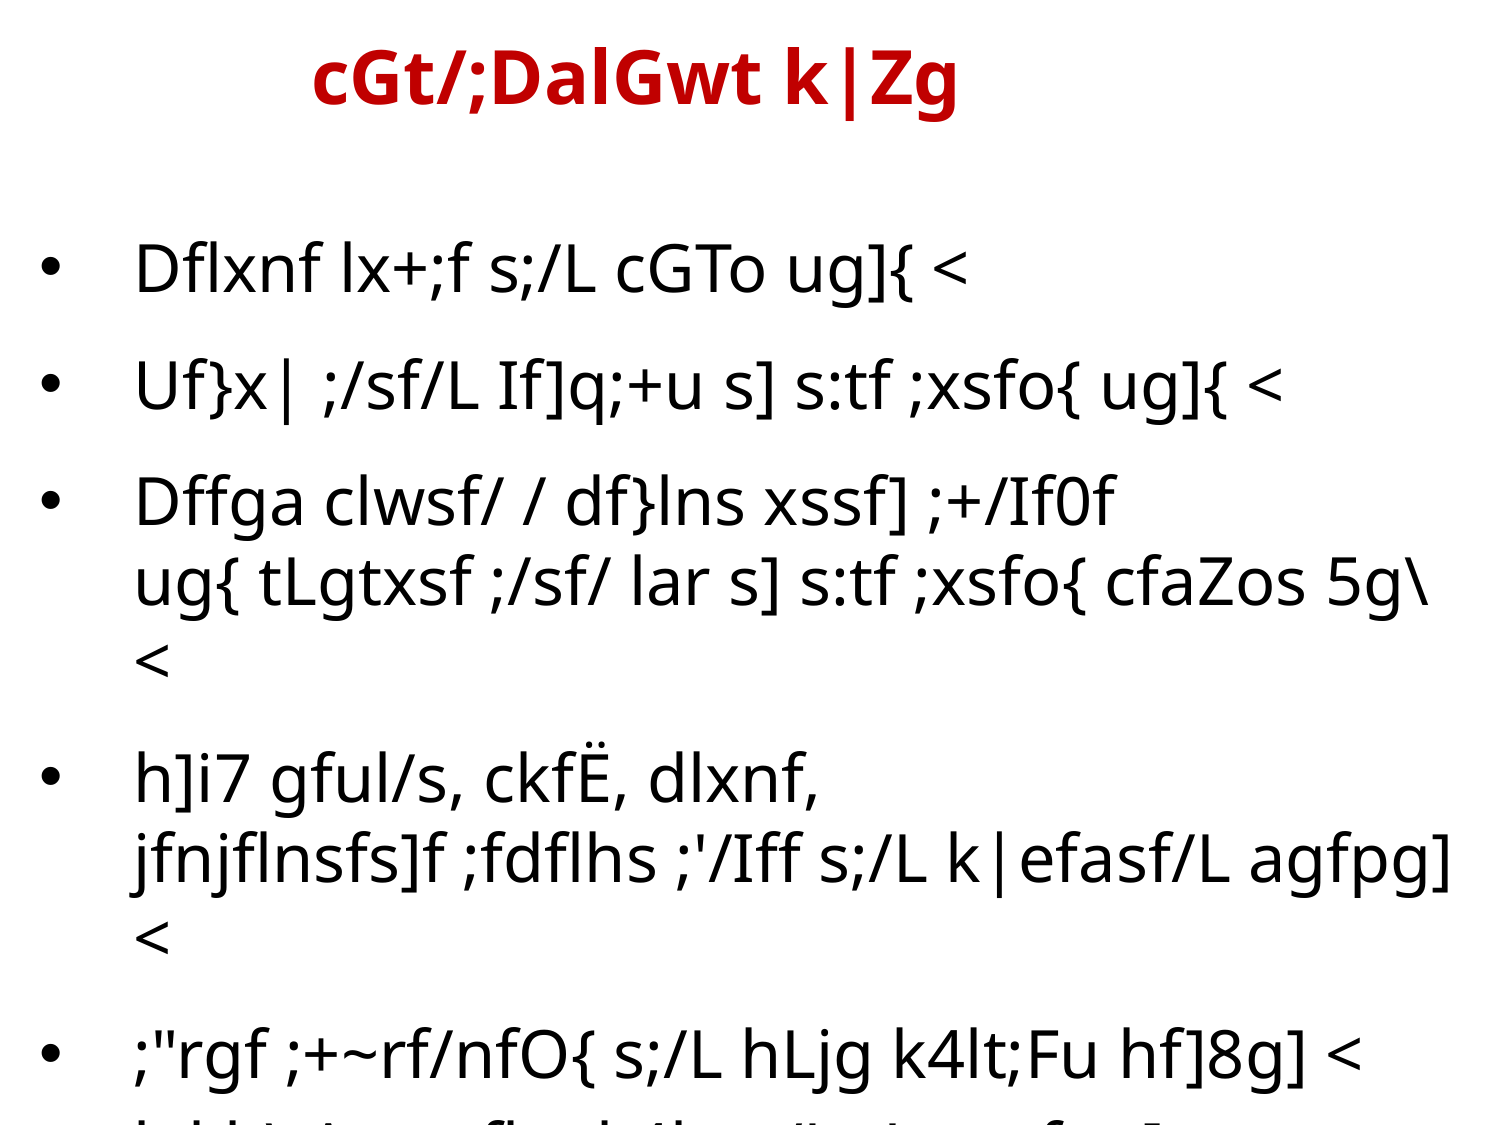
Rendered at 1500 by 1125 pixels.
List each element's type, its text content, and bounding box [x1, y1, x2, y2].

subtitle Dflxnf lx+;f s;/L cGTo ug]{ < Uf}x| ;/sf/L If]q;+u s] s:tf ;xsfo{ ug]{ < Dffga clwsf/ / df}lns xssf] ;+/If0f ug{ tLgtxsf ;/sf/ lar s] s:tf ;xsfo{ cfaZos 5g\ < h]i7 gful/s, ckfË, dlxnf, jfnjflnsfs]f ;fdflhs ;'/Iff s;/L k|efasf/L agfpg] < ;"rgf ;+~rf/nfO{ s;/L hLjg k4lt;Fu hf]8g] < lakb\ Aoa:yfkg k4lt s;/L r':t agfpg] < [24, 125, 1475, 1075]
title cGt/;DalGwt k|Zg [12, 24, 1475, 125]
